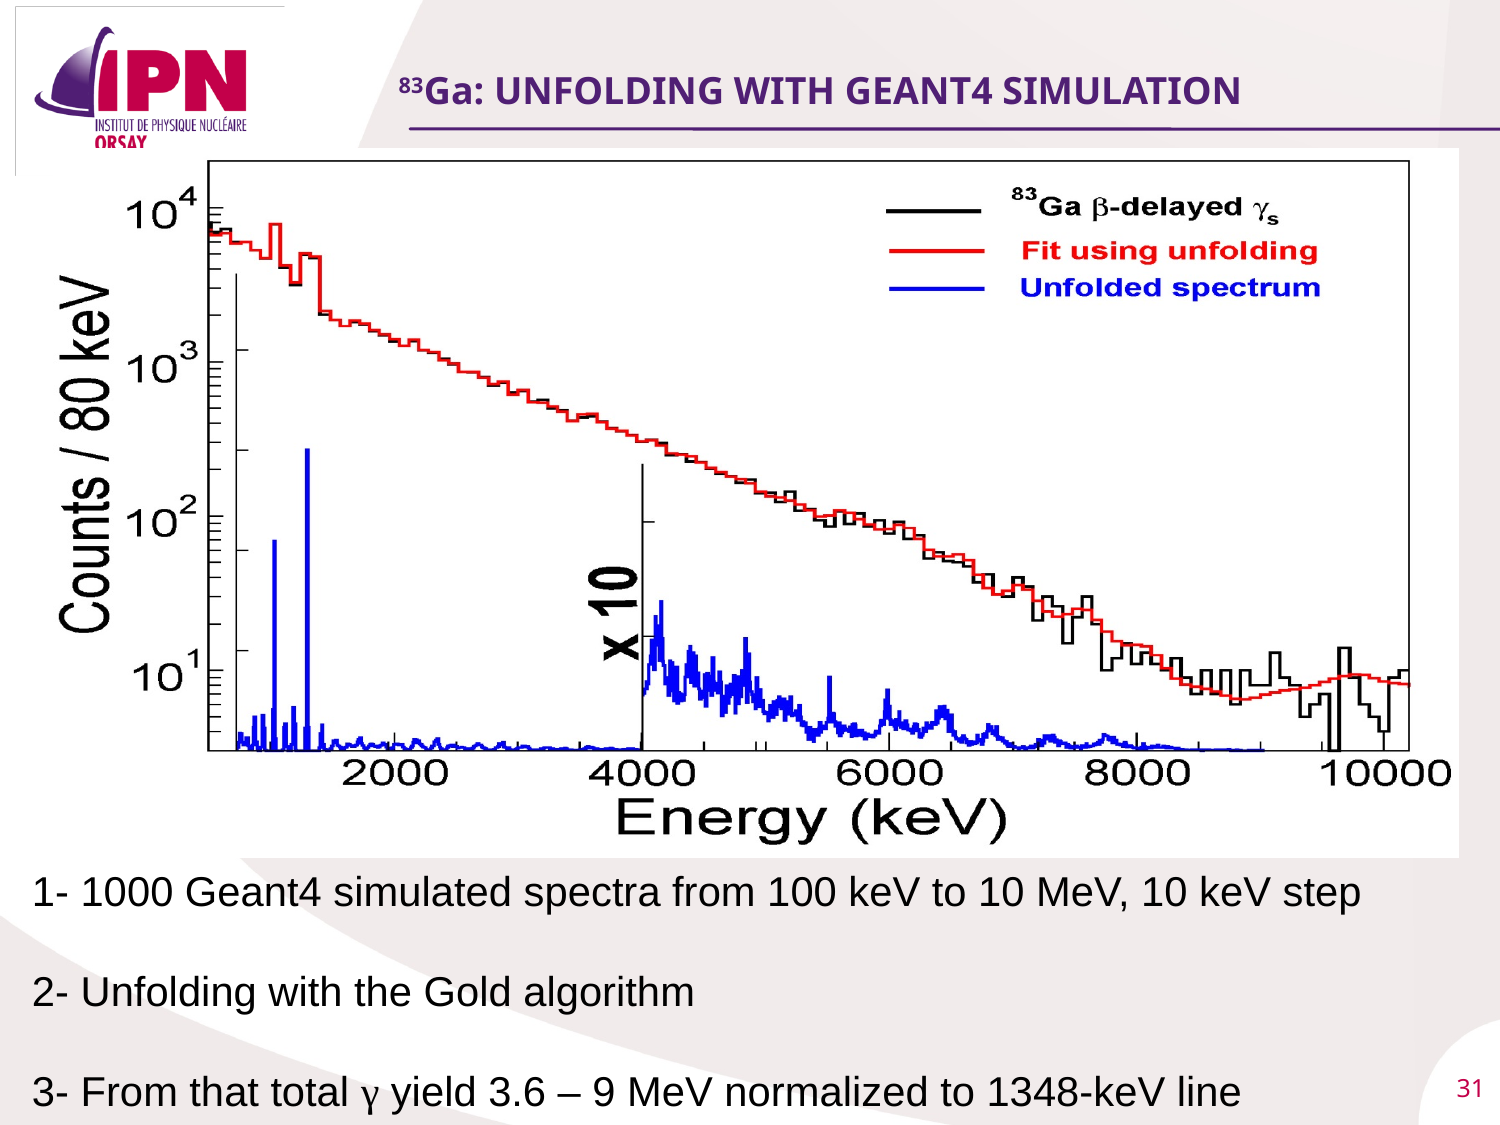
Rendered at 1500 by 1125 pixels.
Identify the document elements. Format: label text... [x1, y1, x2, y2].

text_box 1- 1000 Geant4 simulated spectra from 100 keV to 10 MeV, 10 keV step 2- Unfolding with the Gold algorithm 3- From that total γ yield 3.6 – 9 MeV normalized to 1348-keV line [17, 857, 1500, 1125]
title 83Ga: unfolding with geant4 simulation [383, 30, 1463, 149]
picture [0, 0, 1500, 1125]
